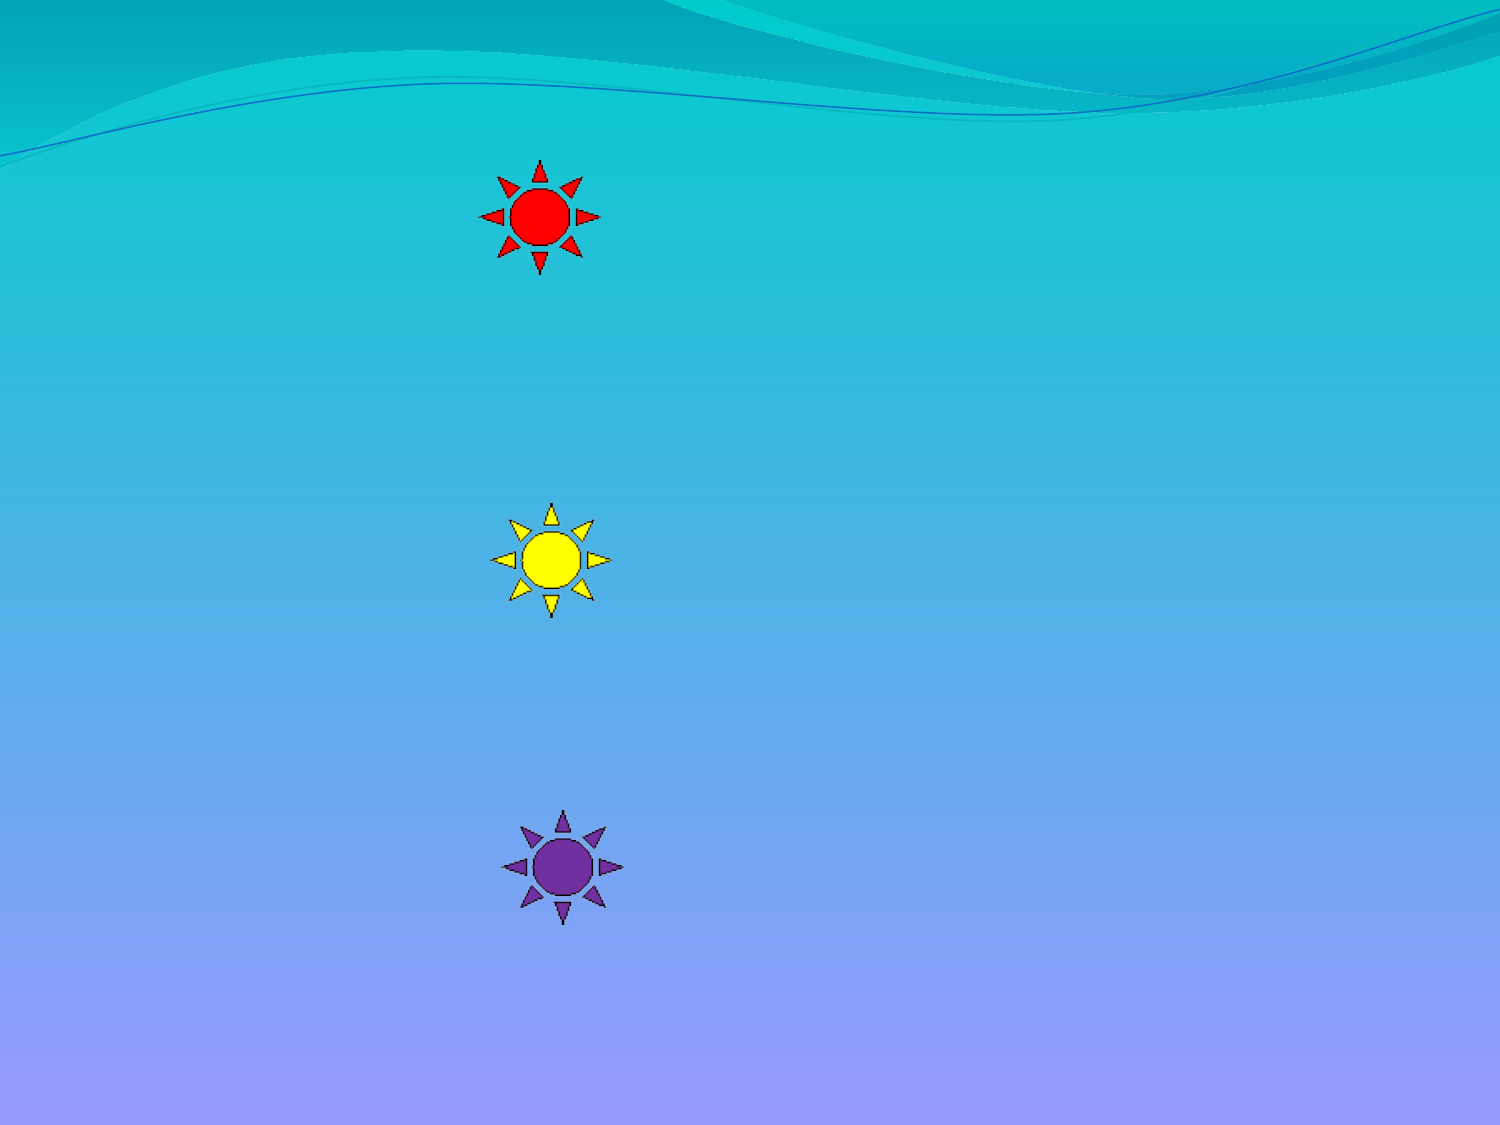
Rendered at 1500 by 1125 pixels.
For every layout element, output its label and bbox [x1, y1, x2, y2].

picture [489, 503, 613, 618]
picture [477, 160, 601, 276]
list [501, 810, 625, 925]
